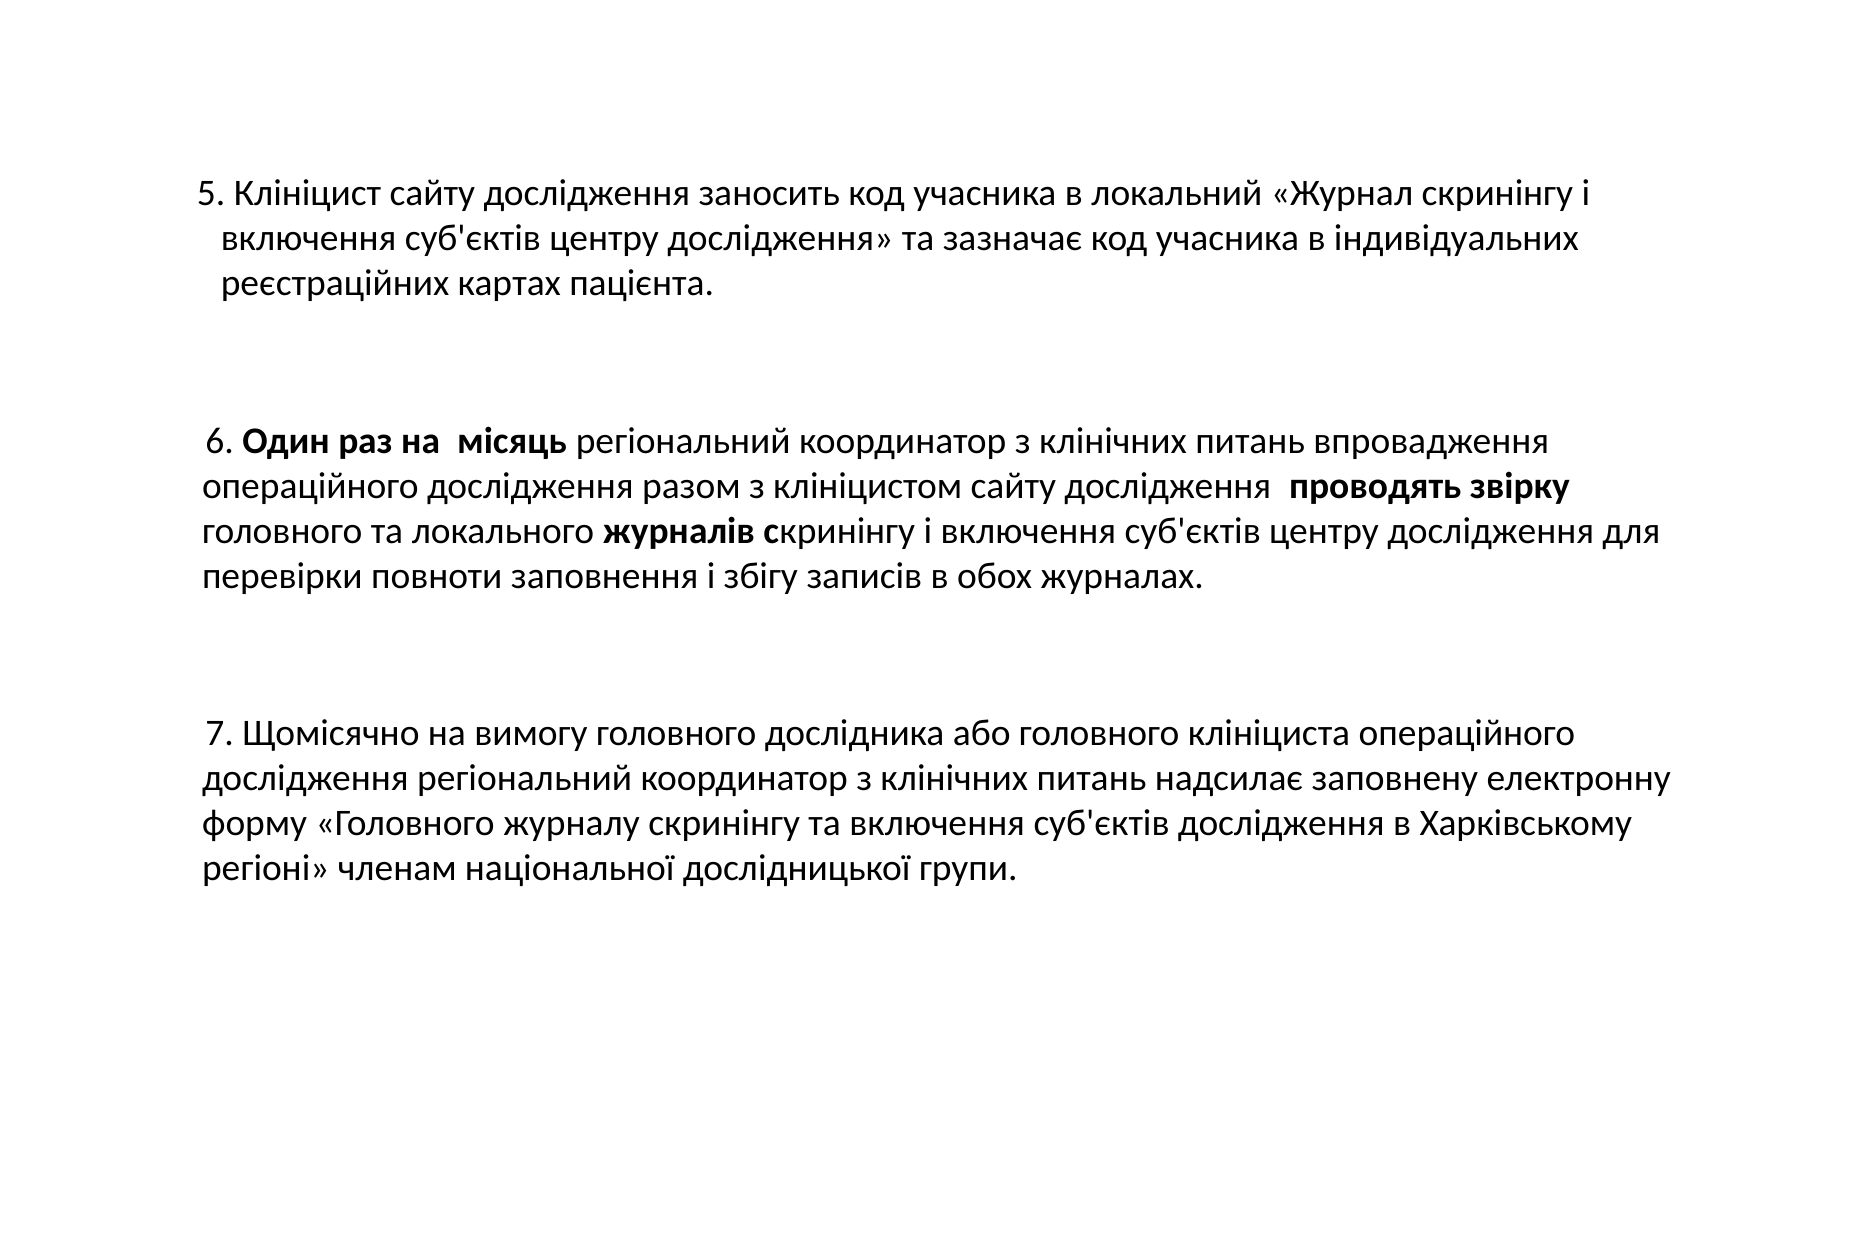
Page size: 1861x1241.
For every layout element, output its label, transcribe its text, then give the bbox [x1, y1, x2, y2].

subtitle 5. Клініцист сайту дослідження заносить код учасника в локальний «Журнал скринінгу і включення суб'єктів центру дослідження» та зазначає код учасника в індивідуальних реєстраційних картах пацієнта. 6. Один раз на місяць регіональний координатор з клінічних питань впровадження операційного дослідження разом з клініцистом сайту дослідження проводять звірку головного та локального журналів скринінгу і включення суб'єктів центру дослідження для перевірки повноти заповнення і збігу записів в обох журналах. 7. Щомісячно на вимогу головного дослідника або головного клініциста операційного дослідження регіональний координатор з клінічних питань надсилає заповнену електронну форму «Головного журналу скринінгу та включення суб'єктів дослідження в Харківському регіоні» членам національної дослідницької групи. [130, 103, 1745, 1163]
